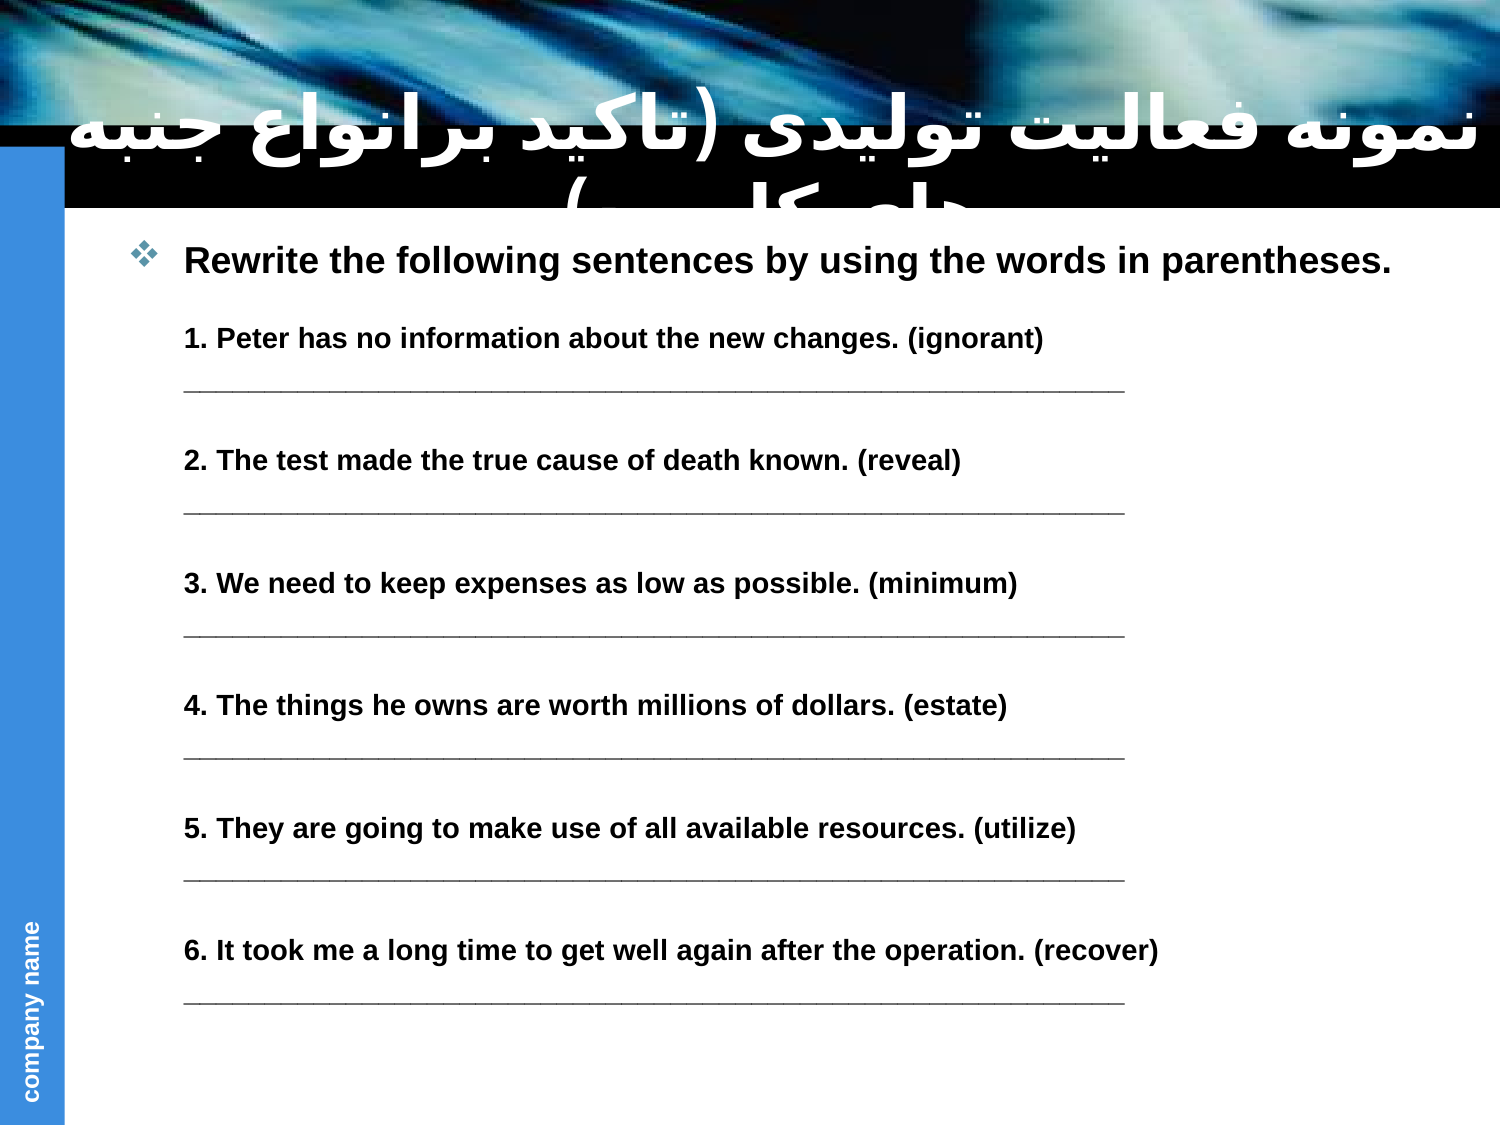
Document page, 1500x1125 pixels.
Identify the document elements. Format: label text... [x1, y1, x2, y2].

title نمونه فعالیت تولیدی (تاکید برانواع جنبه های کاربرد) [49, 124, 1500, 206]
picture [0, 0, 1002, 125]
picture [1008, 0, 1500, 124]
list Rewrite the following sentences by using the words in parentheses. 1. Peter has no information about the new changes. (ignorant) __________________________________________________________ 2. The test made the true cause of death known. (reveal) __________________________________________________________ 3. We need to keep expenses as low as possible. (minimum) __________________________________________________________ 4. The things he owns are worth millions of dollars. (estate) __________________________________________________________ 5. They are going to make use of all available resources. (utilize) __________________________________________________________ 6. It took me a long time to get well again after the operation. (recover) __________________________________________________________ [112, 228, 1411, 1033]
